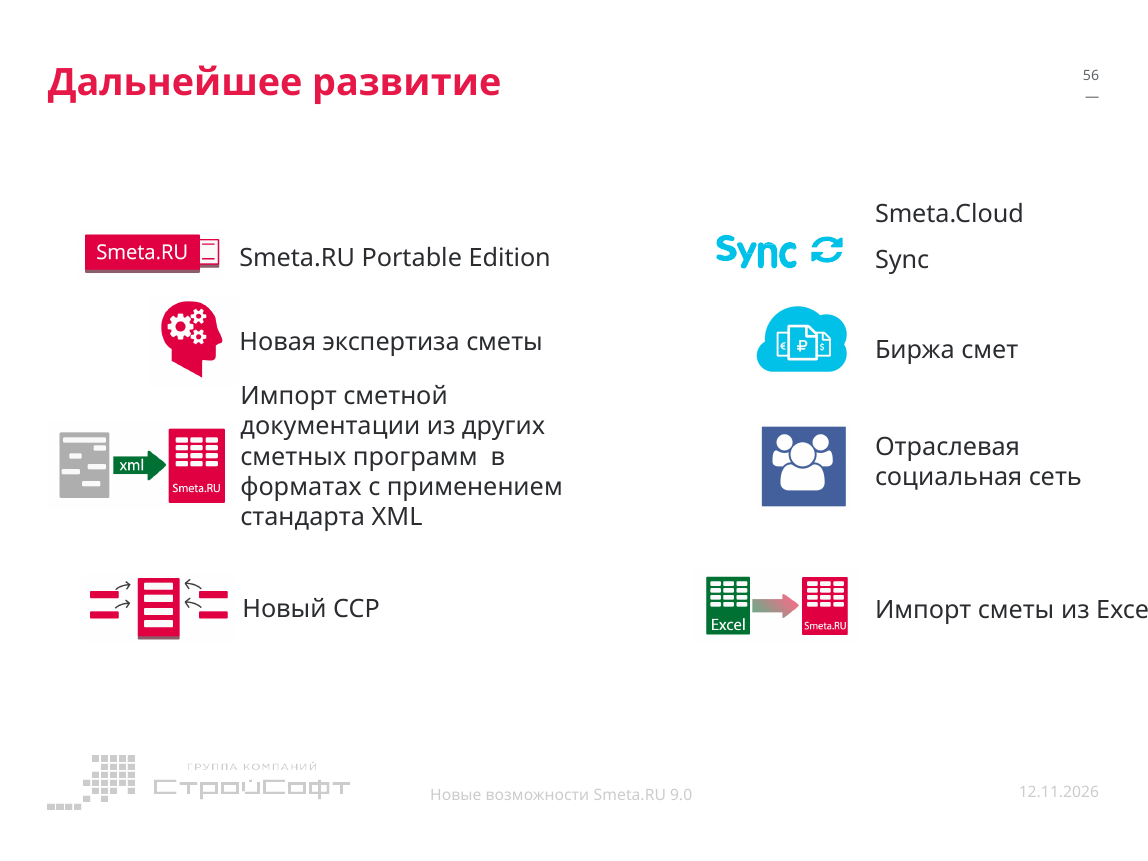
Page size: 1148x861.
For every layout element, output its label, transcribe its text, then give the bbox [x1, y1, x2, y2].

text_box Отраслевая социальная сеть [874, 442, 1097, 491]
text_box Smeta.Cloud Sync Биржа смет [874, 203, 1074, 364]
picture [148, 294, 238, 386]
picture [82, 573, 236, 644]
picture [47, 755, 350, 810]
picture [76, 227, 226, 284]
text_box Импорт сметной документации из других сметных программ в форматах с применением стандарта XML [240, 408, 601, 531]
text_box Новая экспертиза сметы [239, 307, 587, 356]
title Дальнейшее развитие [47, 55, 813, 104]
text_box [716, 234, 843, 269]
picture [694, 567, 860, 644]
text_box Новый ССР [242, 584, 590, 623]
slide_number 57 — [955, 51, 1100, 115]
text_box Импорт сметы из Excel [874, 580, 1148, 624]
picture [757, 422, 851, 511]
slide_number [955, 746, 1100, 810]
picture [738, 293, 865, 390]
footer Новые возможности Smeta.RU 9.0 [430, 746, 768, 810]
picture [47, 421, 236, 509]
text_box Smeta.RU Portable Edition [239, 222, 587, 272]
